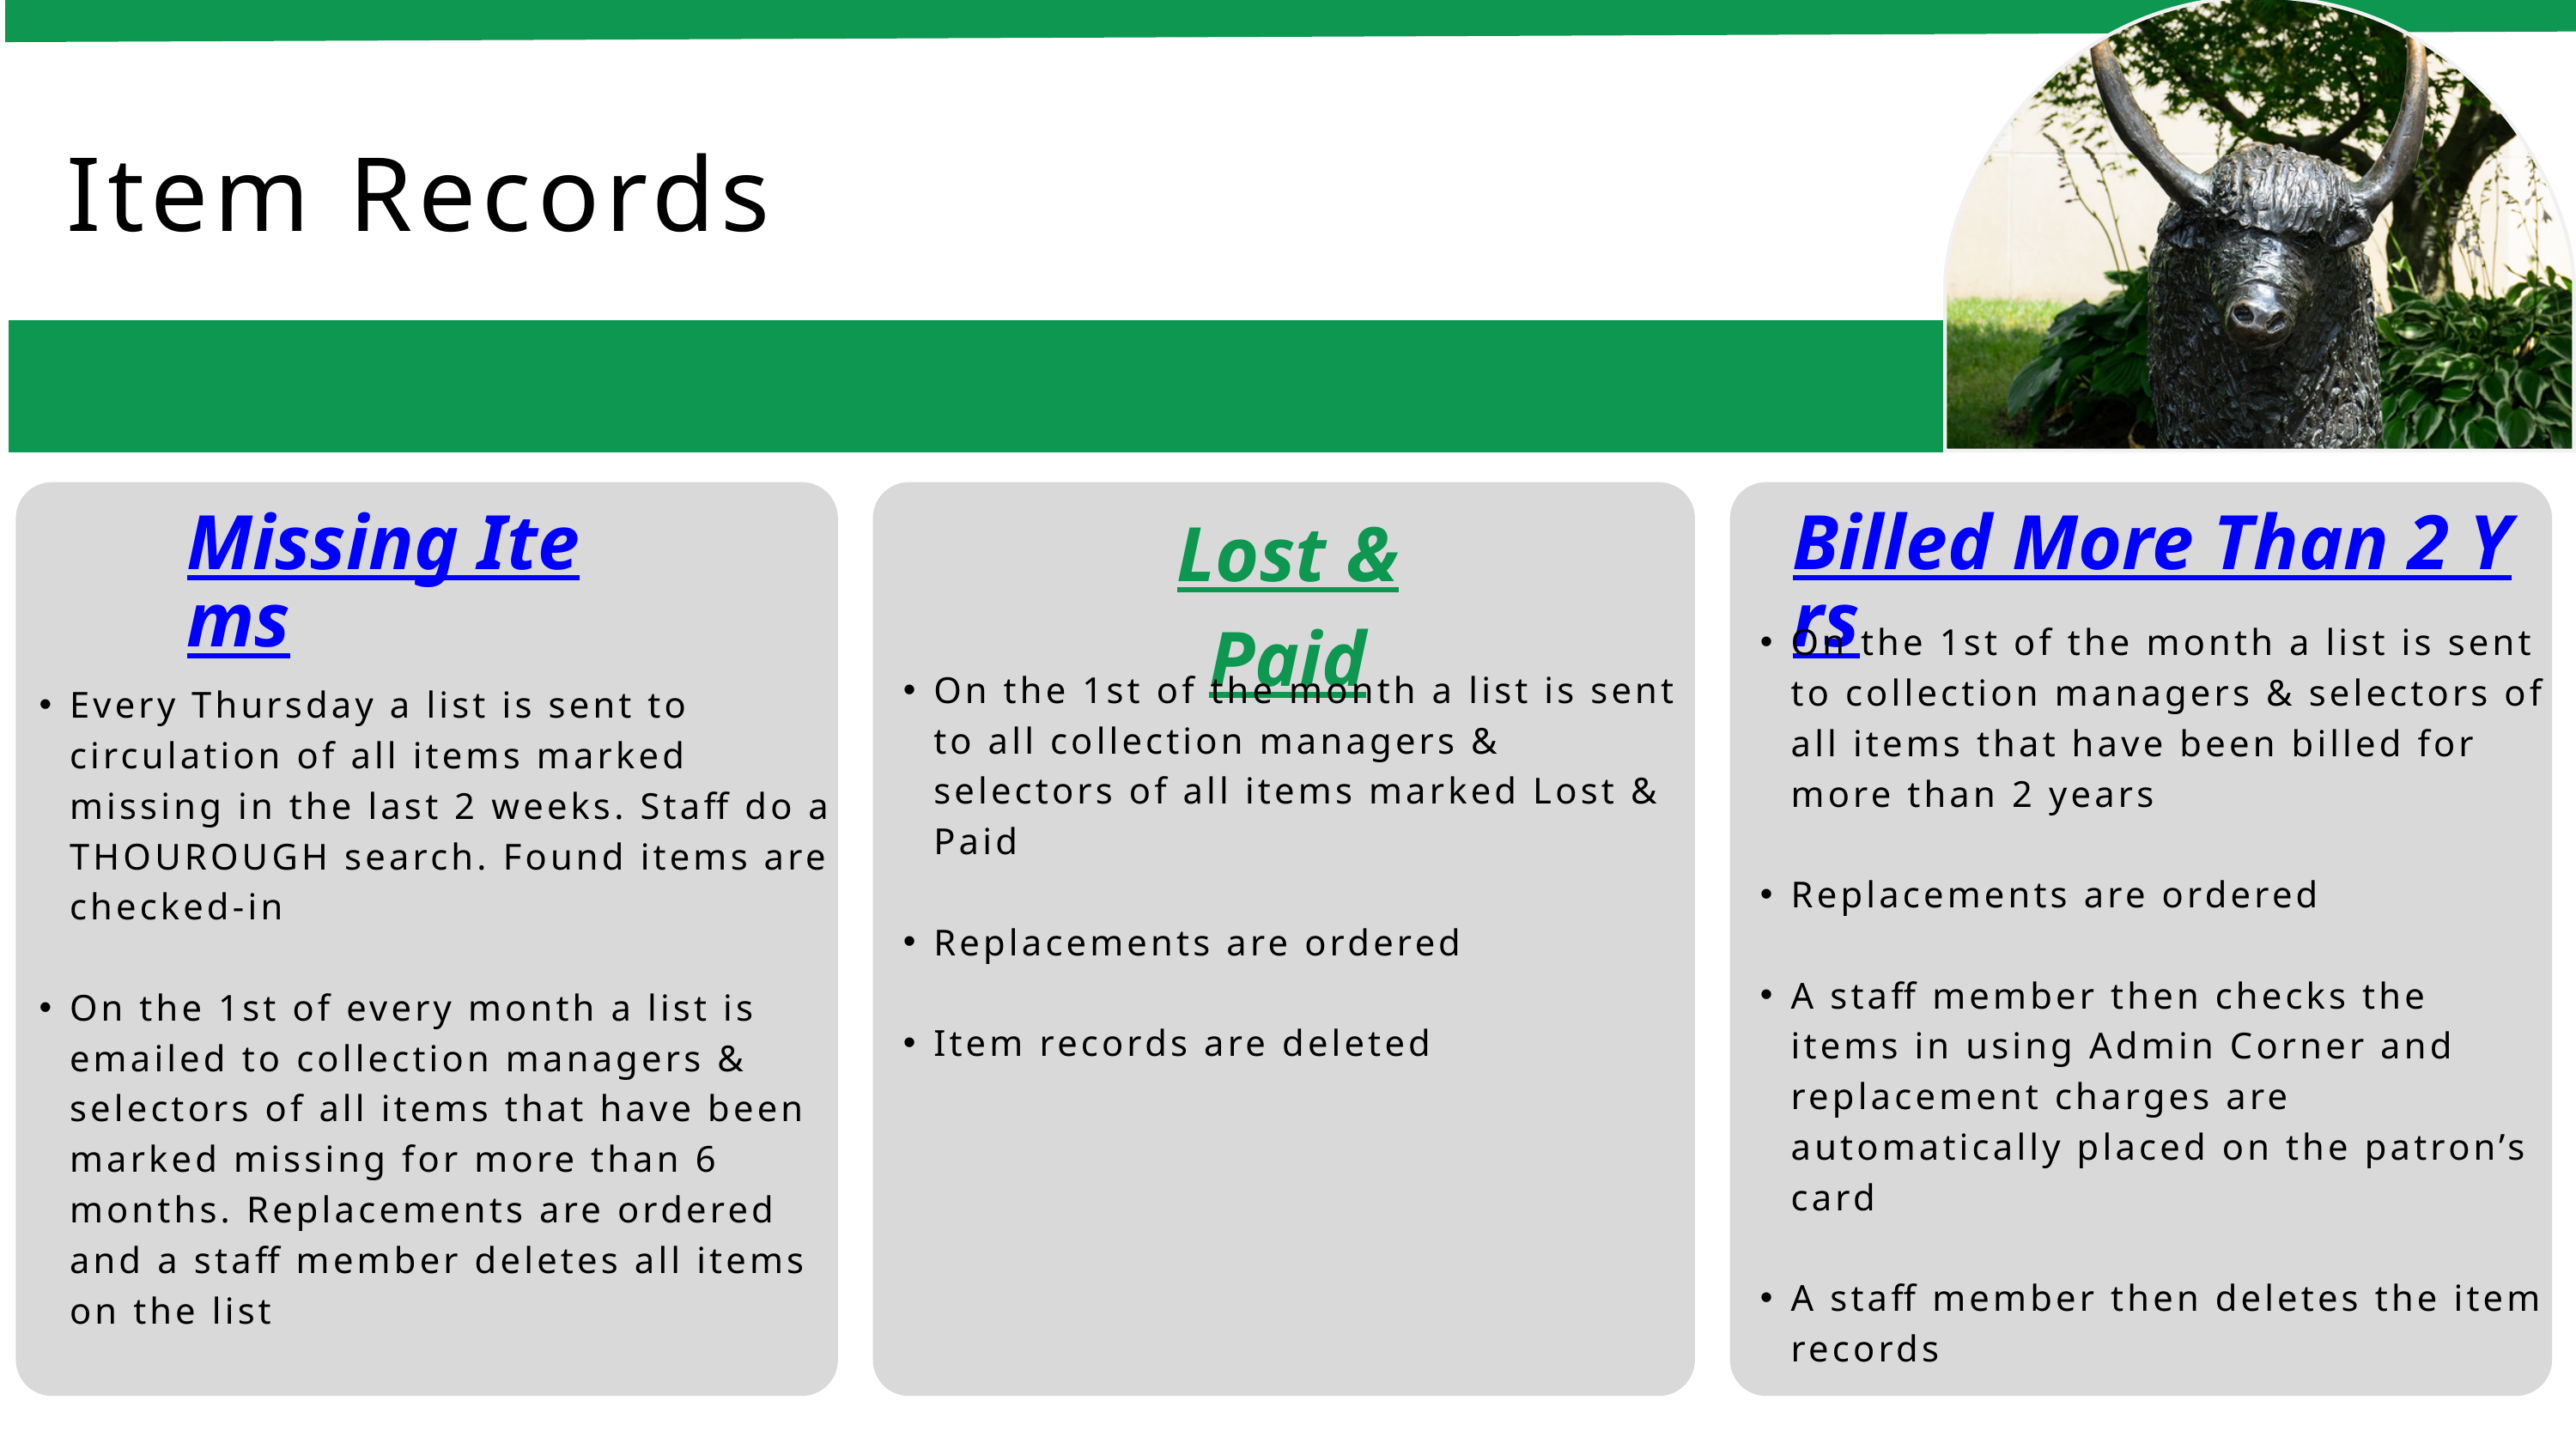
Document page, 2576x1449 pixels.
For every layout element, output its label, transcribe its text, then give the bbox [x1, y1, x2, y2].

text_box Item Records [66, 93, 1711, 252]
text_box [1942, 0, 2576, 453]
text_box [15, 482, 839, 1397]
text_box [1729, 482, 2553, 1397]
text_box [9, 319, 1938, 453]
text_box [872, 482, 1696, 1397]
